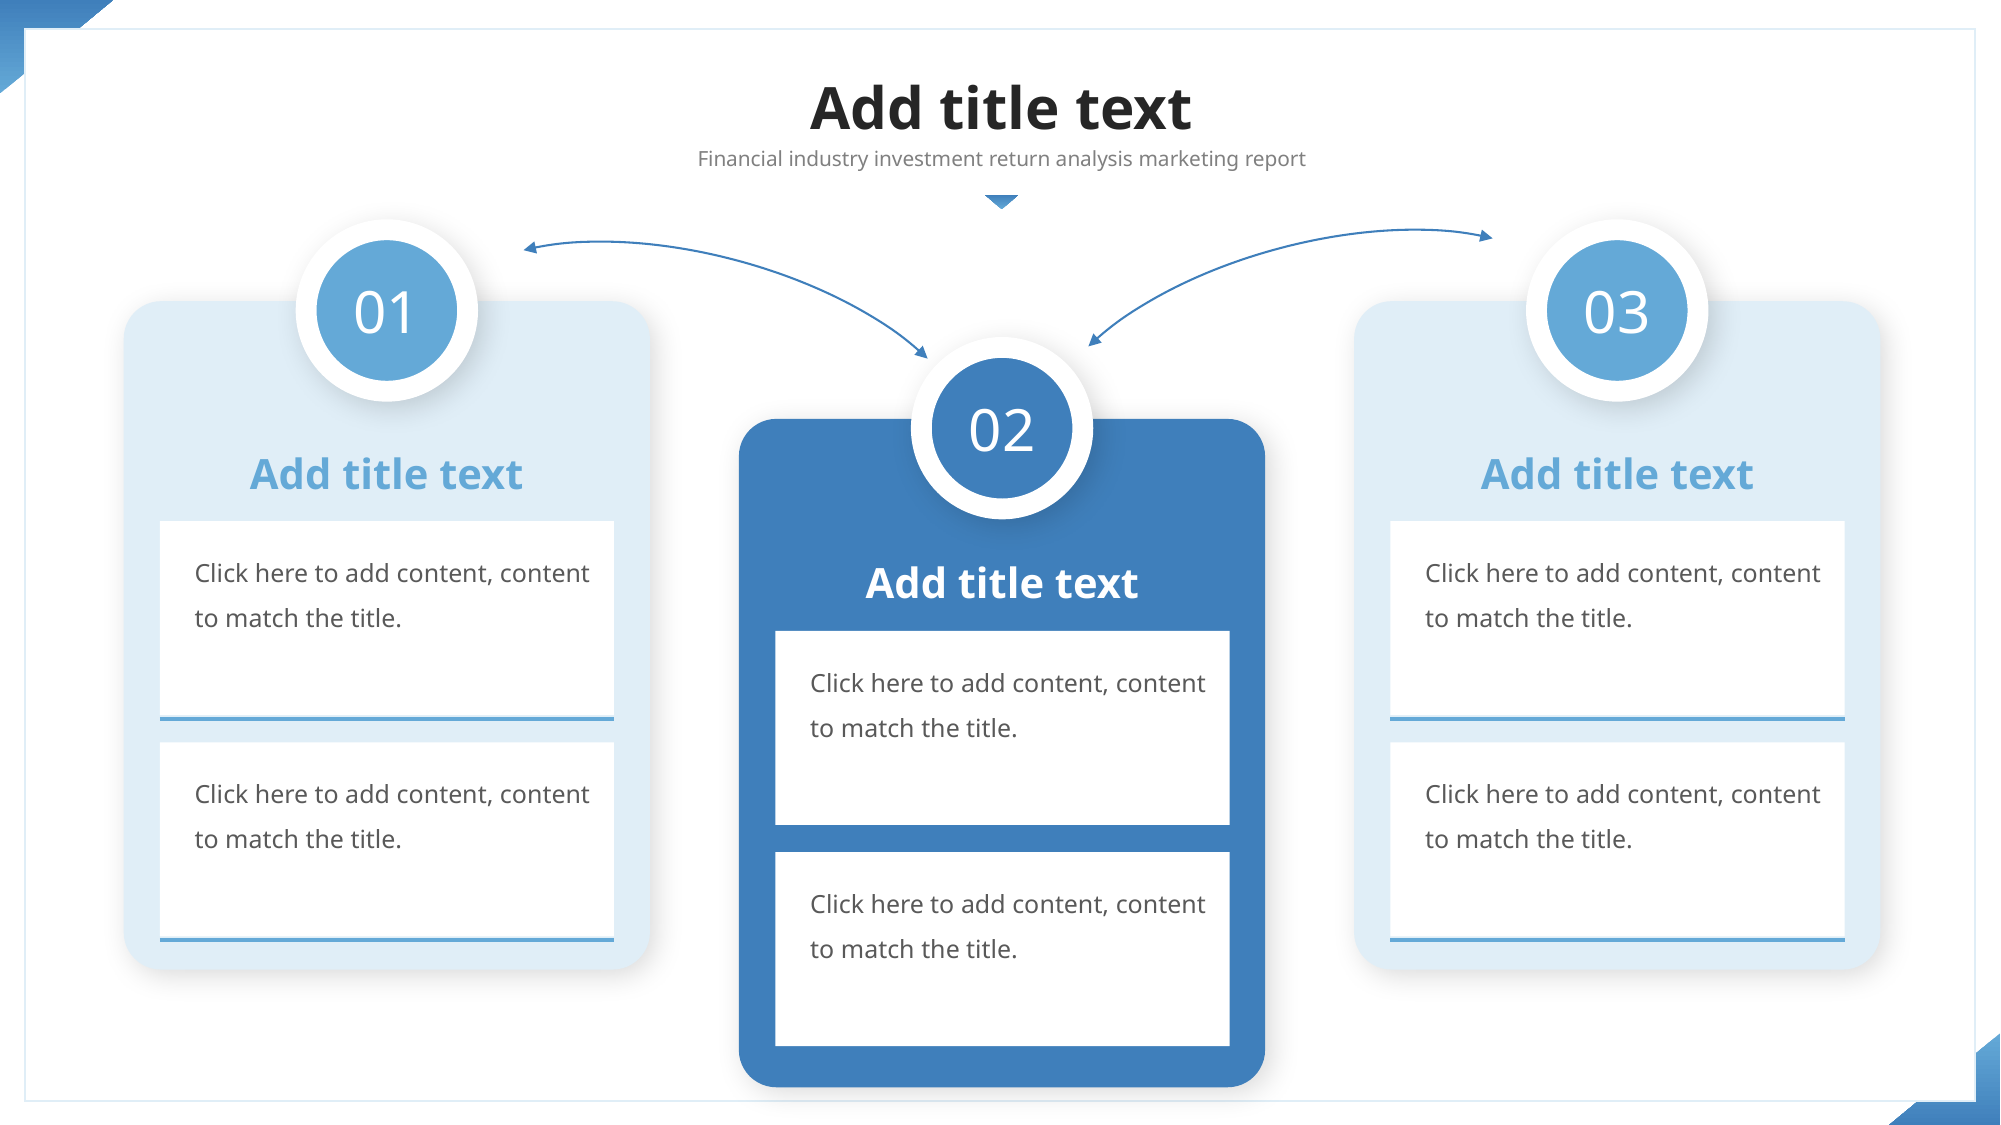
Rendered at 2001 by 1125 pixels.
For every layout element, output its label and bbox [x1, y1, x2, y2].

text_box [1389, 741, 1846, 941]
text_box [1353, 229, 1881, 970]
text_box [544, 63, 1460, 210]
text_box [159, 520, 615, 720]
text_box [123, 229, 651, 970]
text_box [159, 741, 615, 941]
text_box [651, 243, 916, 384]
text_box [1088, 232, 1353, 372]
text_box [738, 346, 1266, 1088]
text_box [774, 851, 1231, 1051]
text_box [1389, 520, 1846, 720]
text_box [774, 630, 1231, 830]
